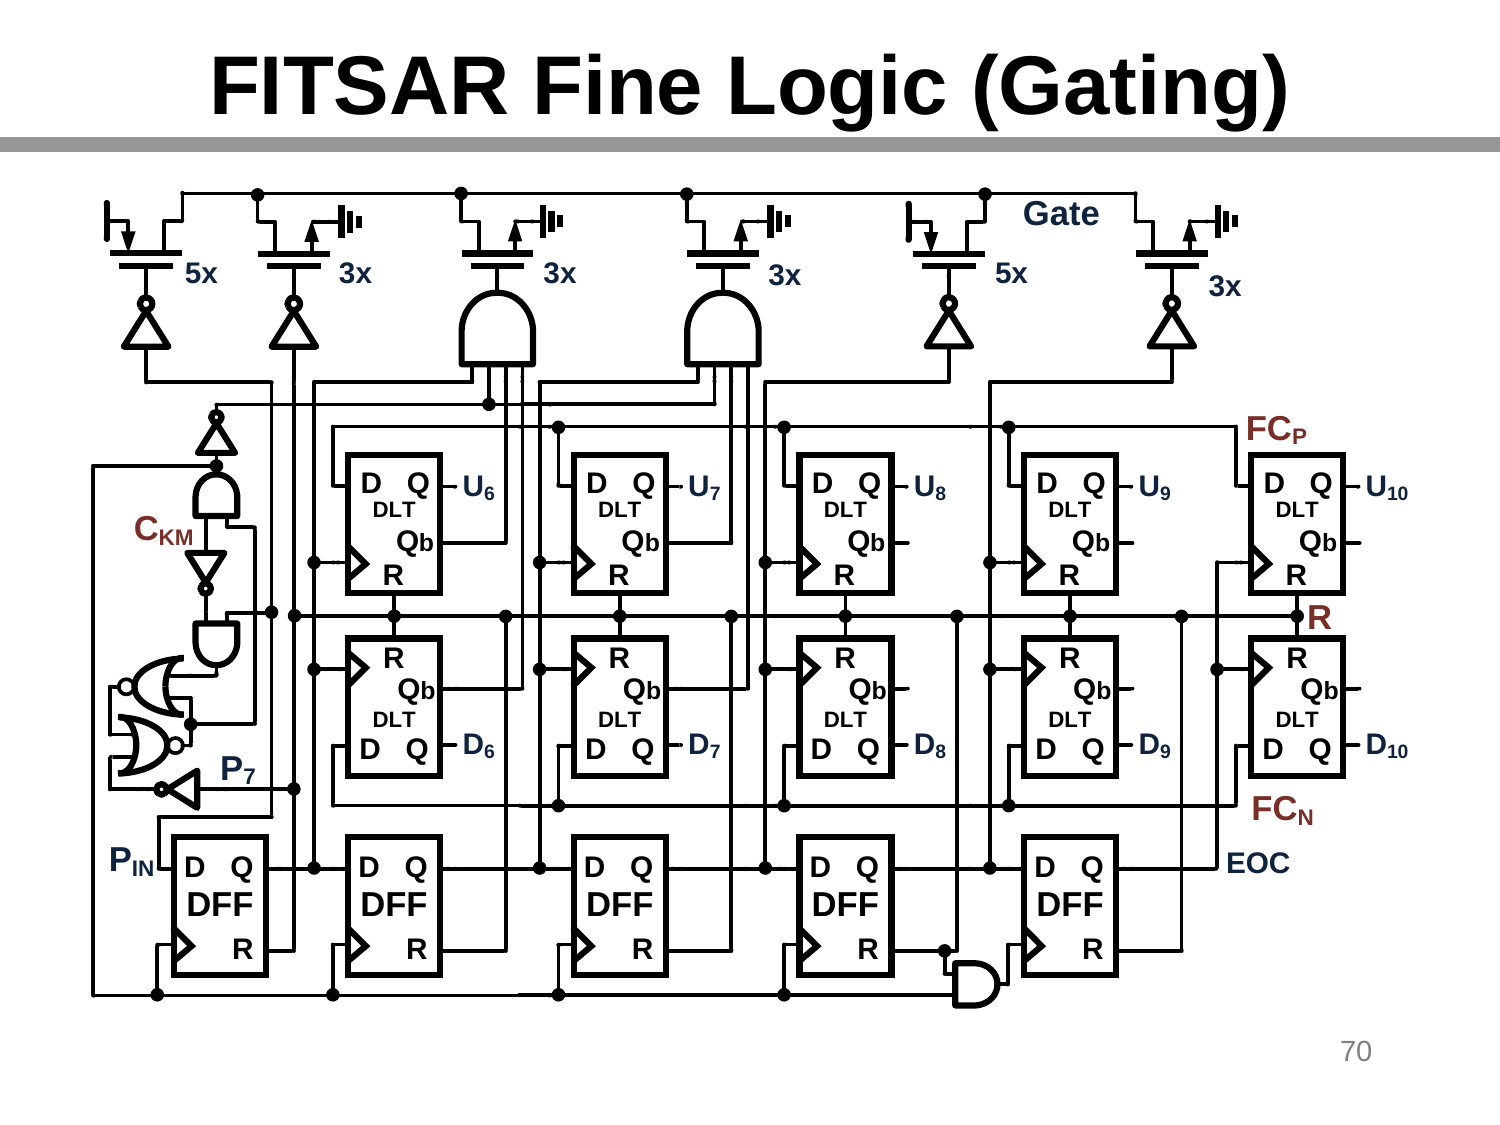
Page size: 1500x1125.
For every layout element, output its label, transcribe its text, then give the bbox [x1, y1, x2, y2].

slide_number 70 [1074, 1024, 1388, 1101]
title FITSAR Fine Logic (Gating) [0, 19, 1500, 145]
picture [88, 183, 1412, 1012]
